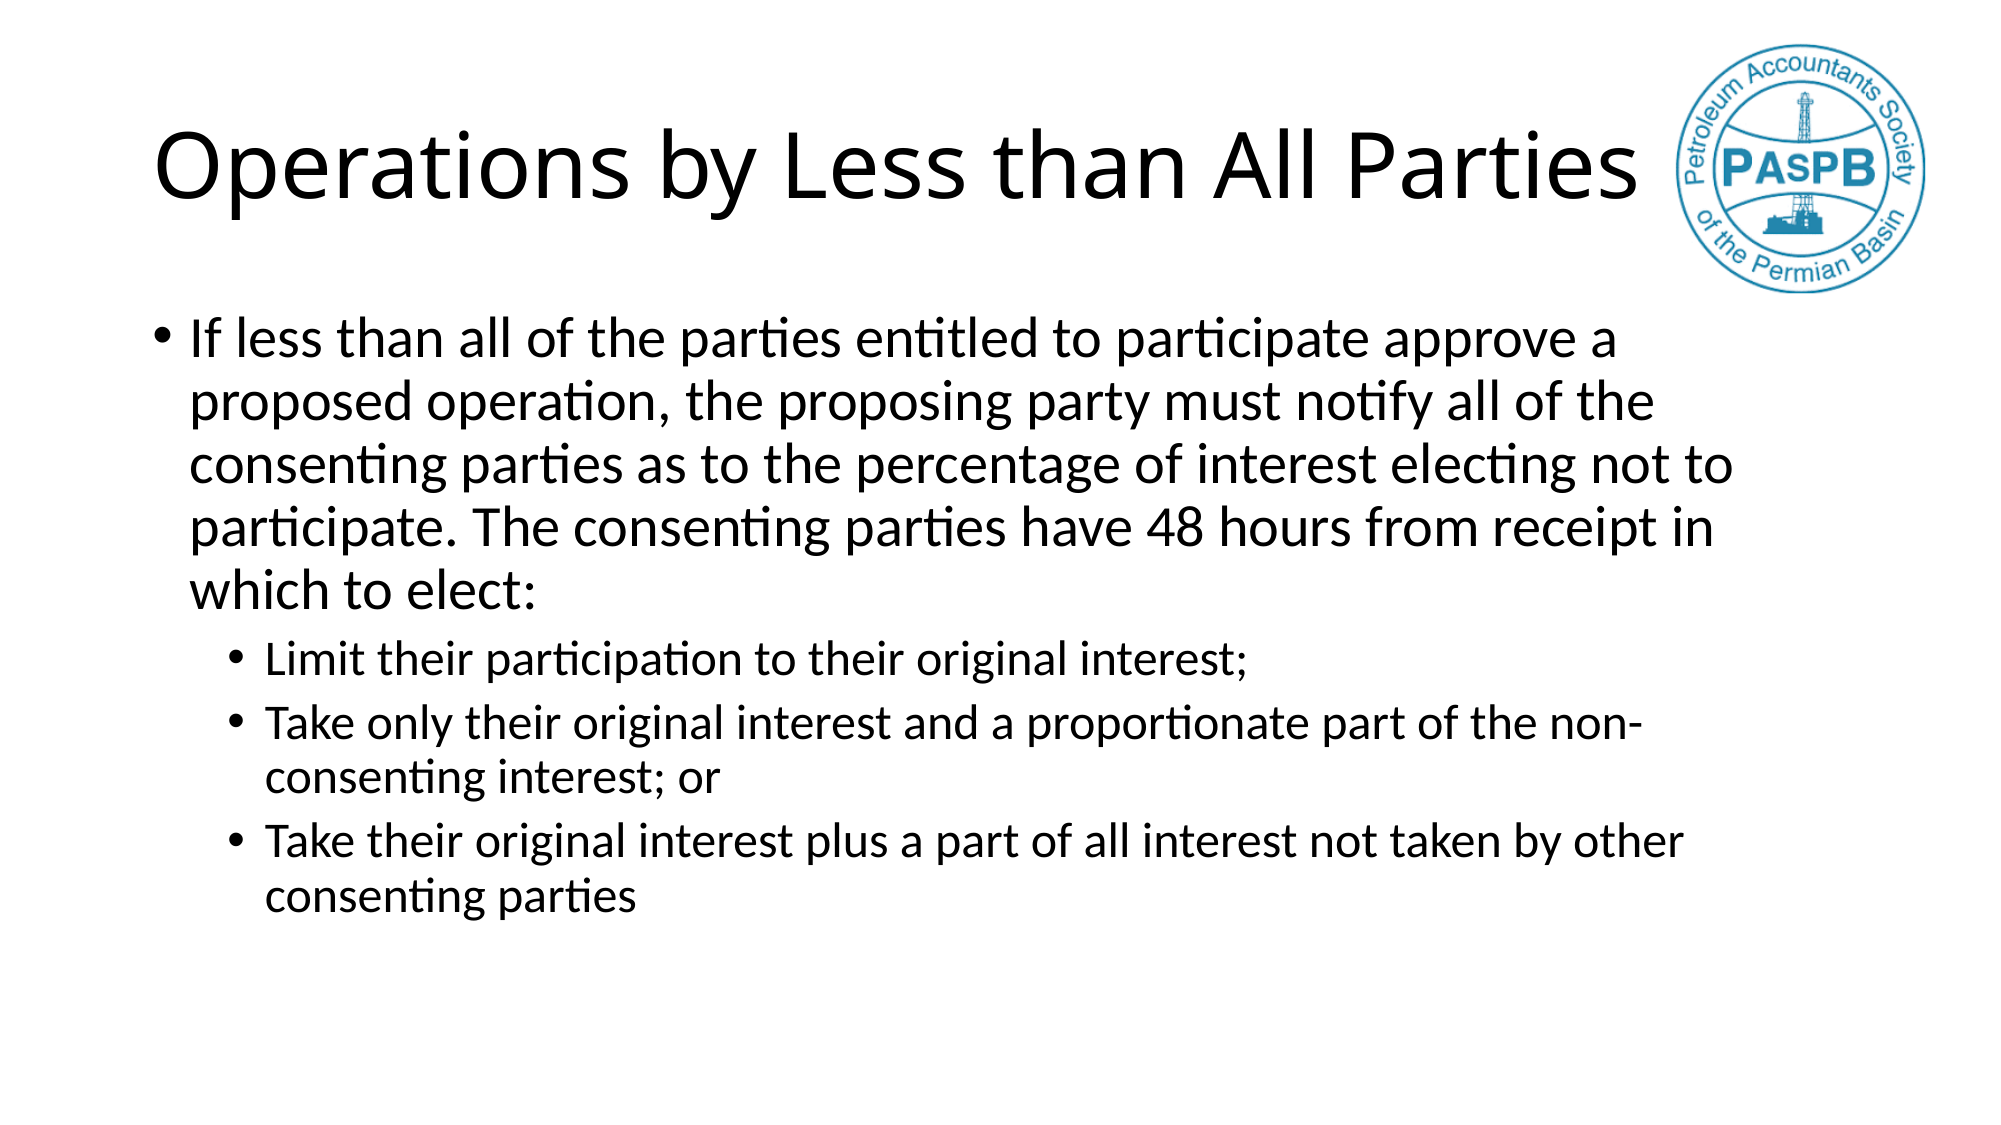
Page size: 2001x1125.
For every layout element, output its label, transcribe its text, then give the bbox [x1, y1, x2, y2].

picture [1657, 35, 1942, 300]
list If less than all of the parties entitled to participate approve a proposed operation, the proposing party must notify all of the consenting parties as to the percentage of interest electing not to participate. The consenting parties have 48 hours from receipt in which to elect: Limit their participation to their original interest; Take only their original interest and a proportionate part of the non-consenting interest; or Take their original interest plus a part of all interest not taken by other consenting parties [137, 299, 1863, 1014]
title Operations by Less than All Parties [137, 59, 1657, 278]
